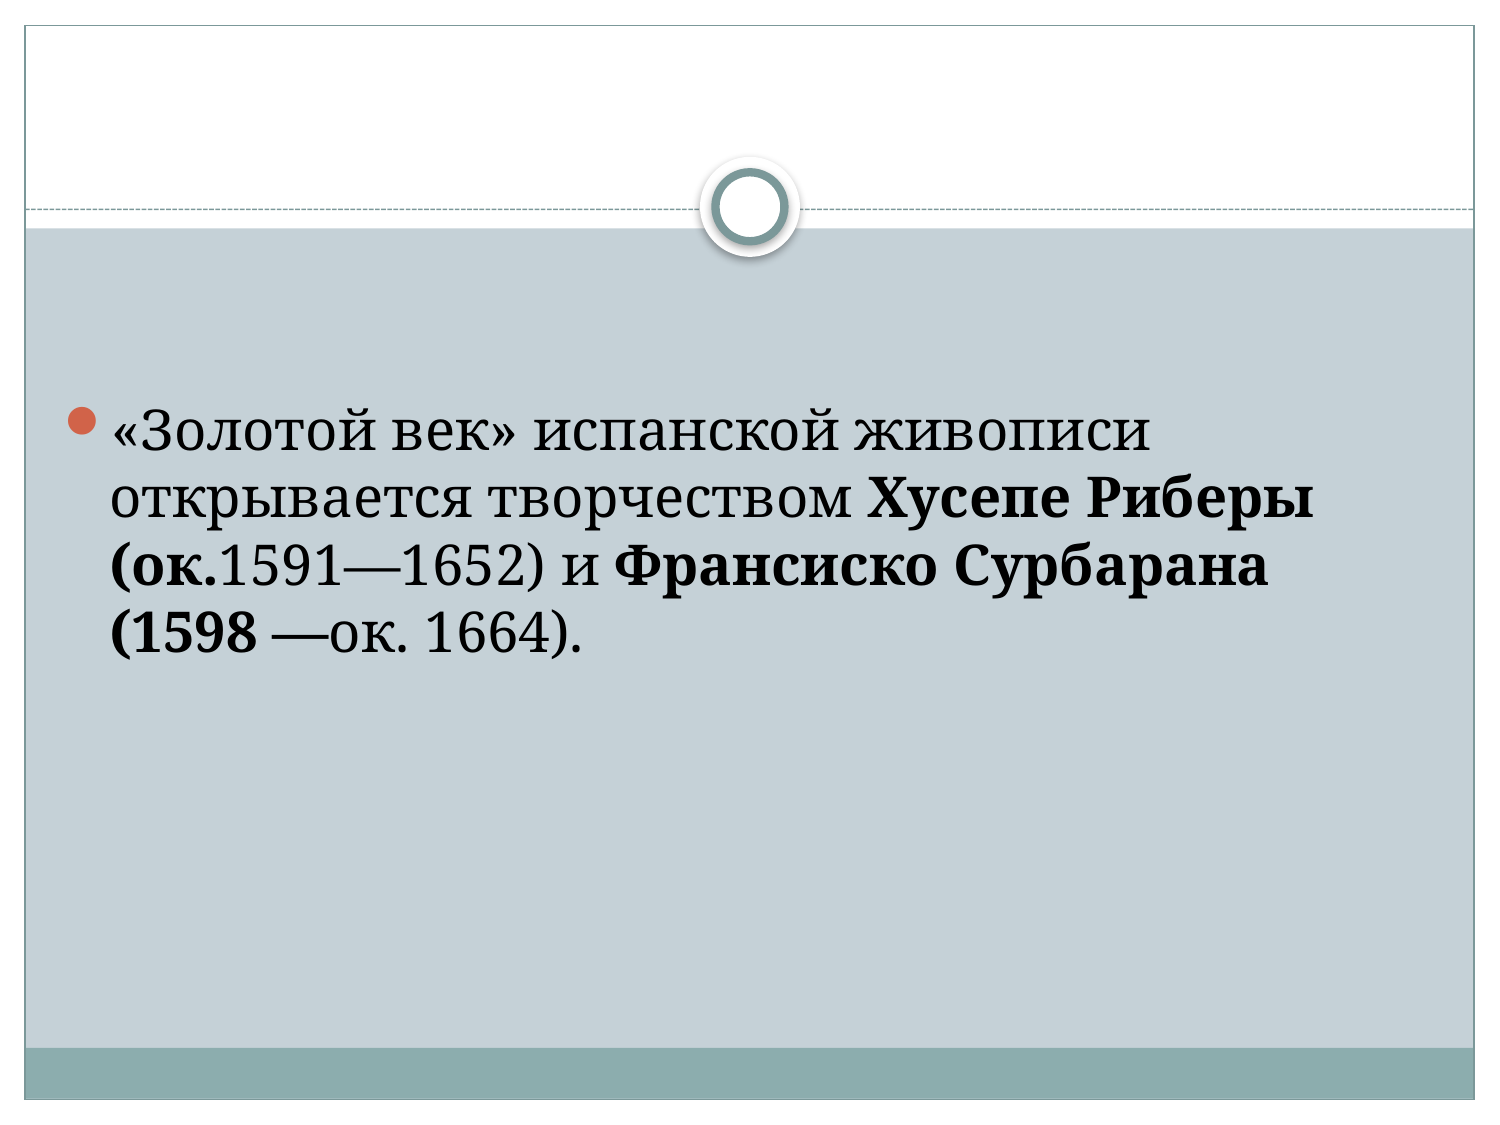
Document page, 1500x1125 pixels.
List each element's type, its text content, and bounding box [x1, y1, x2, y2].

list «Золотой век» испанской живописи открывается творчеством Хусепе Риберы (ок.1591—1652) и Франсиско Сурбарана (1598 —ок. 1664). [49, 386, 1445, 1001]
